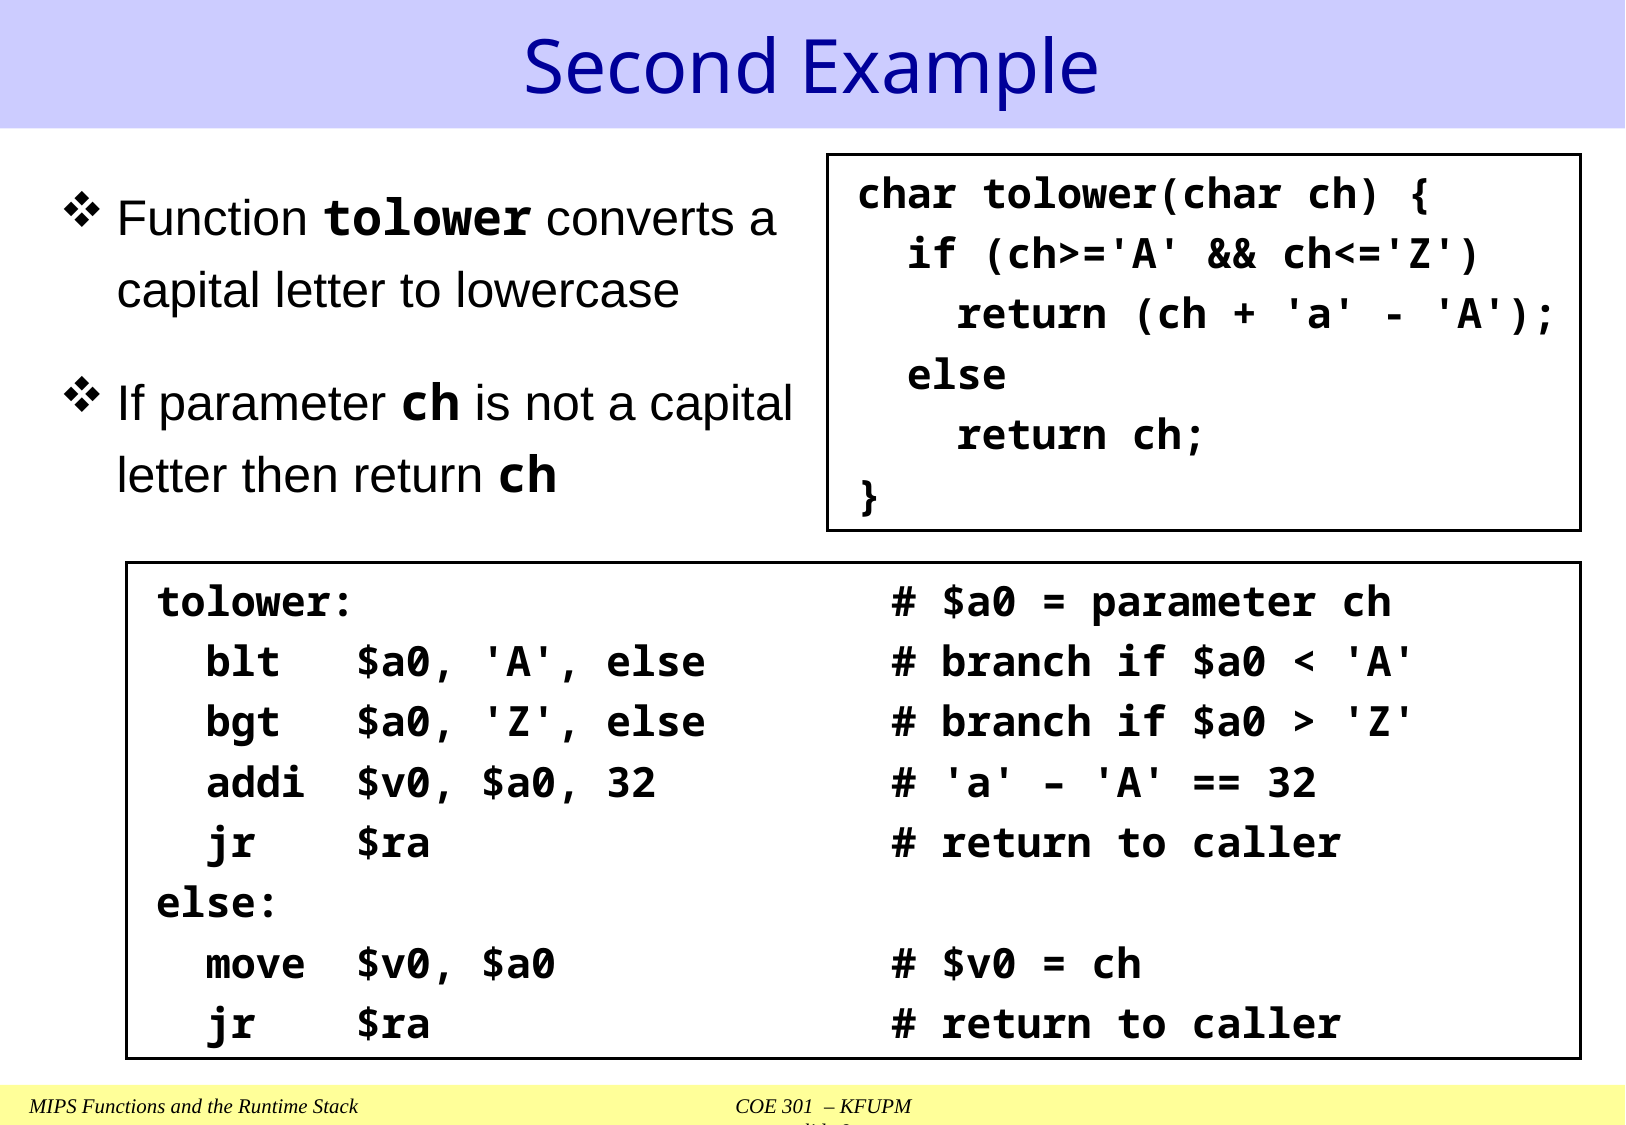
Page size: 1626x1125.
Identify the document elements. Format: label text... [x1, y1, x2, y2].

text_box tolower: # $a0 = parameter ch blt $a0, 'A', else # branch if $a0 < 'A' bgt $a0, 'Z', else # branch if $a0 > 'Z' addi $v0, $a0, 32 # 'a' – 'A' == 32 jr $ra # return to caller else: move $v0, $a0 # $v0 = ch jr $ra # return to caller [126, 562, 1581, 1059]
list Function tolower converts a capital letter to lowercase If parameter ch is not a capital letter then return ch [44, 165, 813, 535]
title Second Example [0, 0, 1625, 129]
text_box char tolower(char ch) { if (ch>='A' && ch<='Z') return (ch + 'a' - 'A'); else return ch; } [827, 154, 1581, 531]
